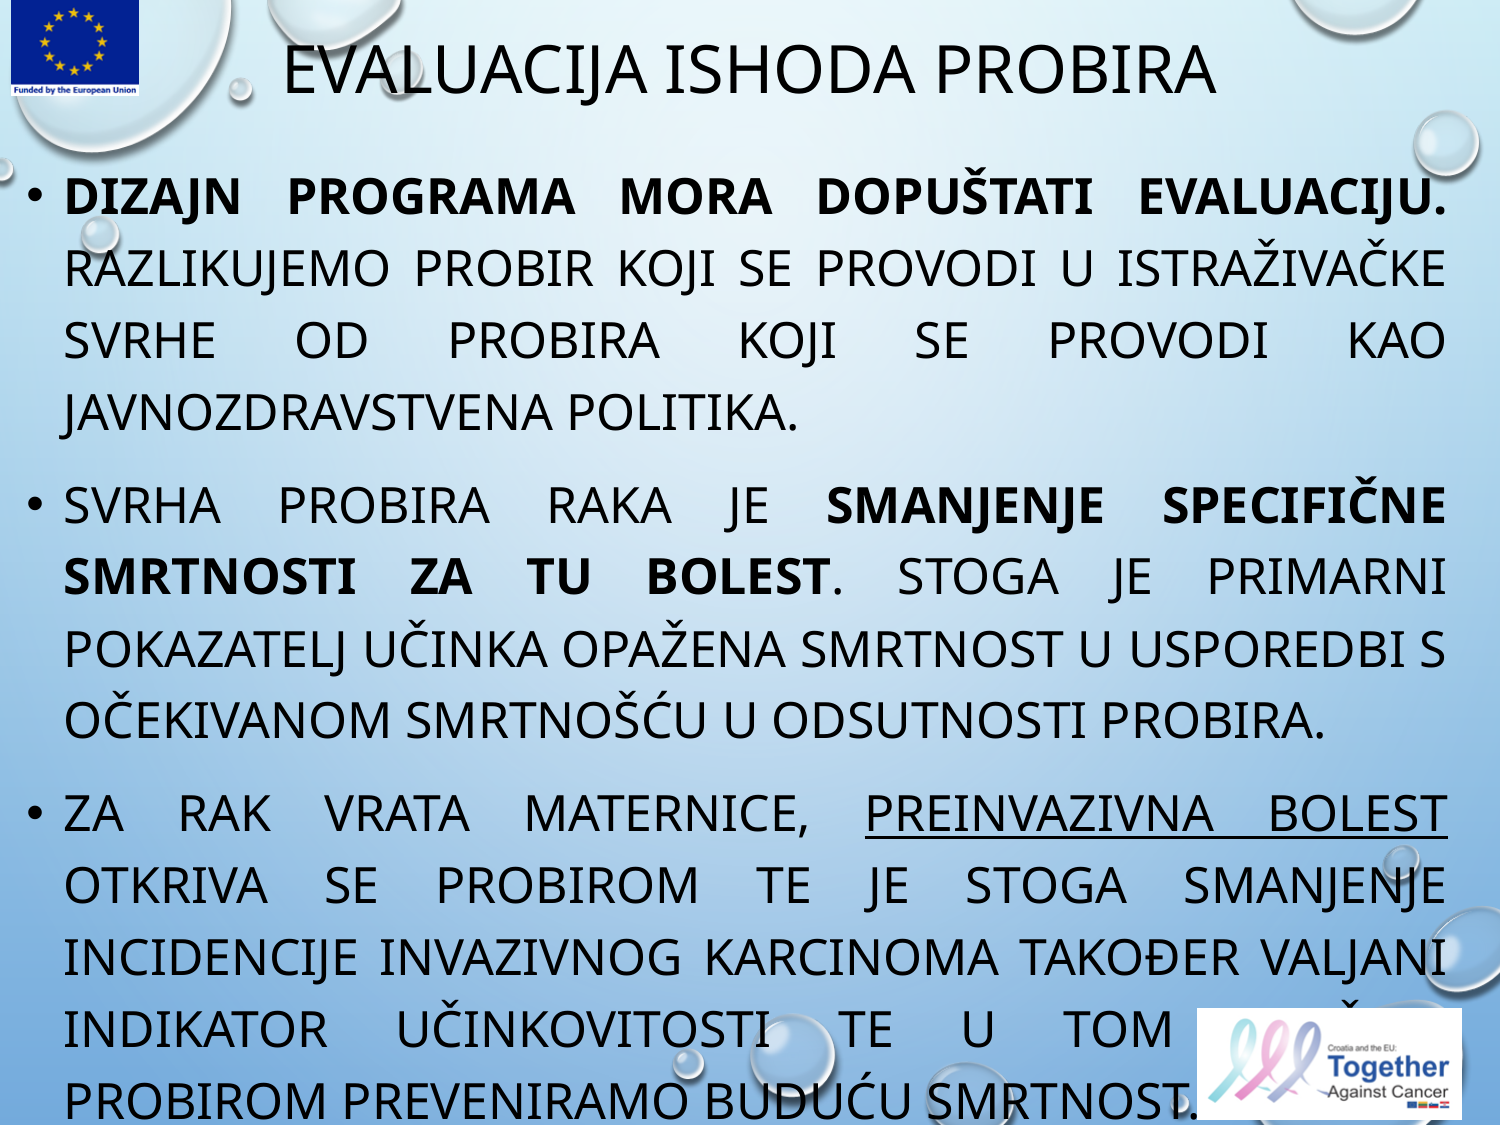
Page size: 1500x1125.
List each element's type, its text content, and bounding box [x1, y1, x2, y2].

picture [0, 0, 1500, 1125]
list Dizajn programa mora dopuštati evaluaciju. Razlikujemo probir koji se provodi u istraživačke svrhe od probira koji se provodi kao javnozdravstvena politika. Svrha probira raka je smanjenje specifične smrtnosti za tu bolest. Stoga je primarni pokazatelj učinka opažena smrtnost u usporedbi s očekivanom smrtnošću u odsutnosti probira. Za rak vrata maternice, preinvazivna bolest otkriva se probirom te je stoga smanjenje incidencije invazivnog karcinoma također valjani indikator učinkovitosti te u tom slučaju probirom preveniramo buduću smrtnost. [11, 144, 1463, 1071]
title Evaluacija ishoda probira [75, 0, 1425, 144]
